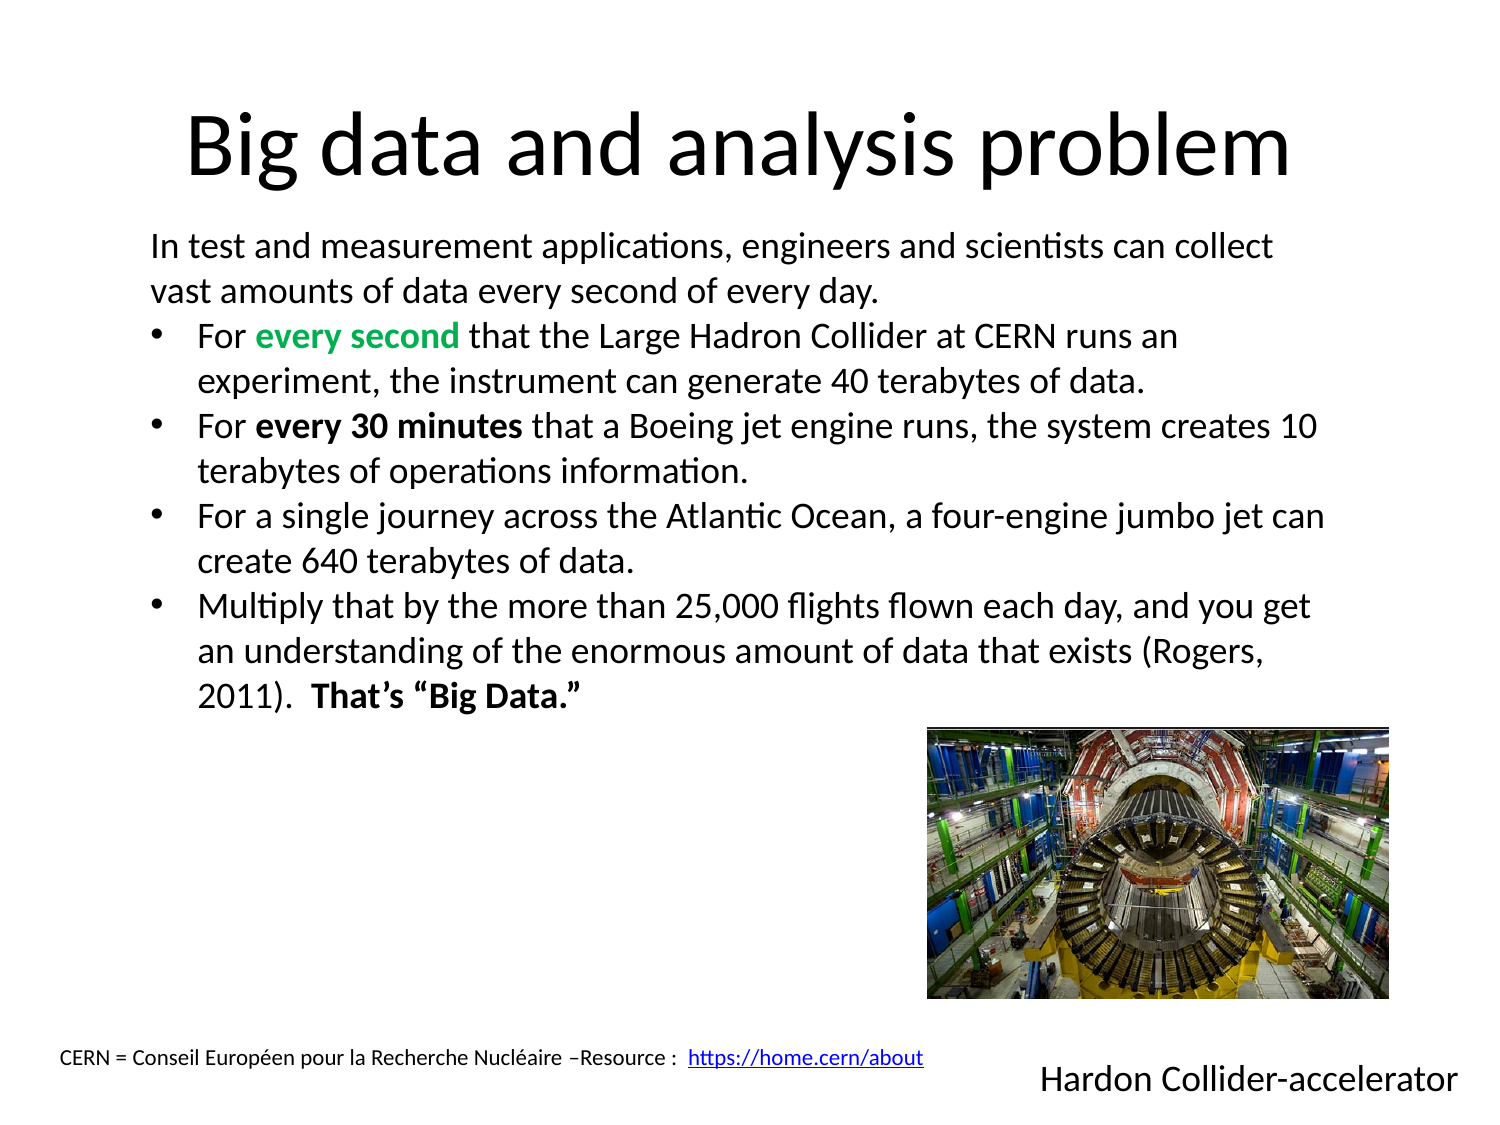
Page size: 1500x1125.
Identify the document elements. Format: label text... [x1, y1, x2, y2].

title Big data and analysis problem [75, 45, 1425, 233]
text_box CERN = Conseil Européen pour la Recherche Nucléaire –Resource : https://home.cern/about [45, 1035, 939, 1125]
text_box In test and measurement applications, engineers and scientists can collect vast amounts of data every second of every day. For every second that the Large Hadron Collider at CERN runs an experiment, the instrument can generate 40 terabytes of data. For every 30 minutes that a Boeing jet engine runs, the system creates 10 terabytes of operations information. For a single journey across the Atlantic Ocean, a four-engine jumbo jet can create 640 terabytes of data. Multiply that by the more than 25,000 flights flown each day, and you get an understanding of the enormous amount of data that exists (Rogers, 2011). That’s “Big Data.” [135, 214, 1353, 724]
text_box Hardon Collider-accelerator [1025, 1046, 1474, 1107]
picture [926, 727, 1389, 999]
